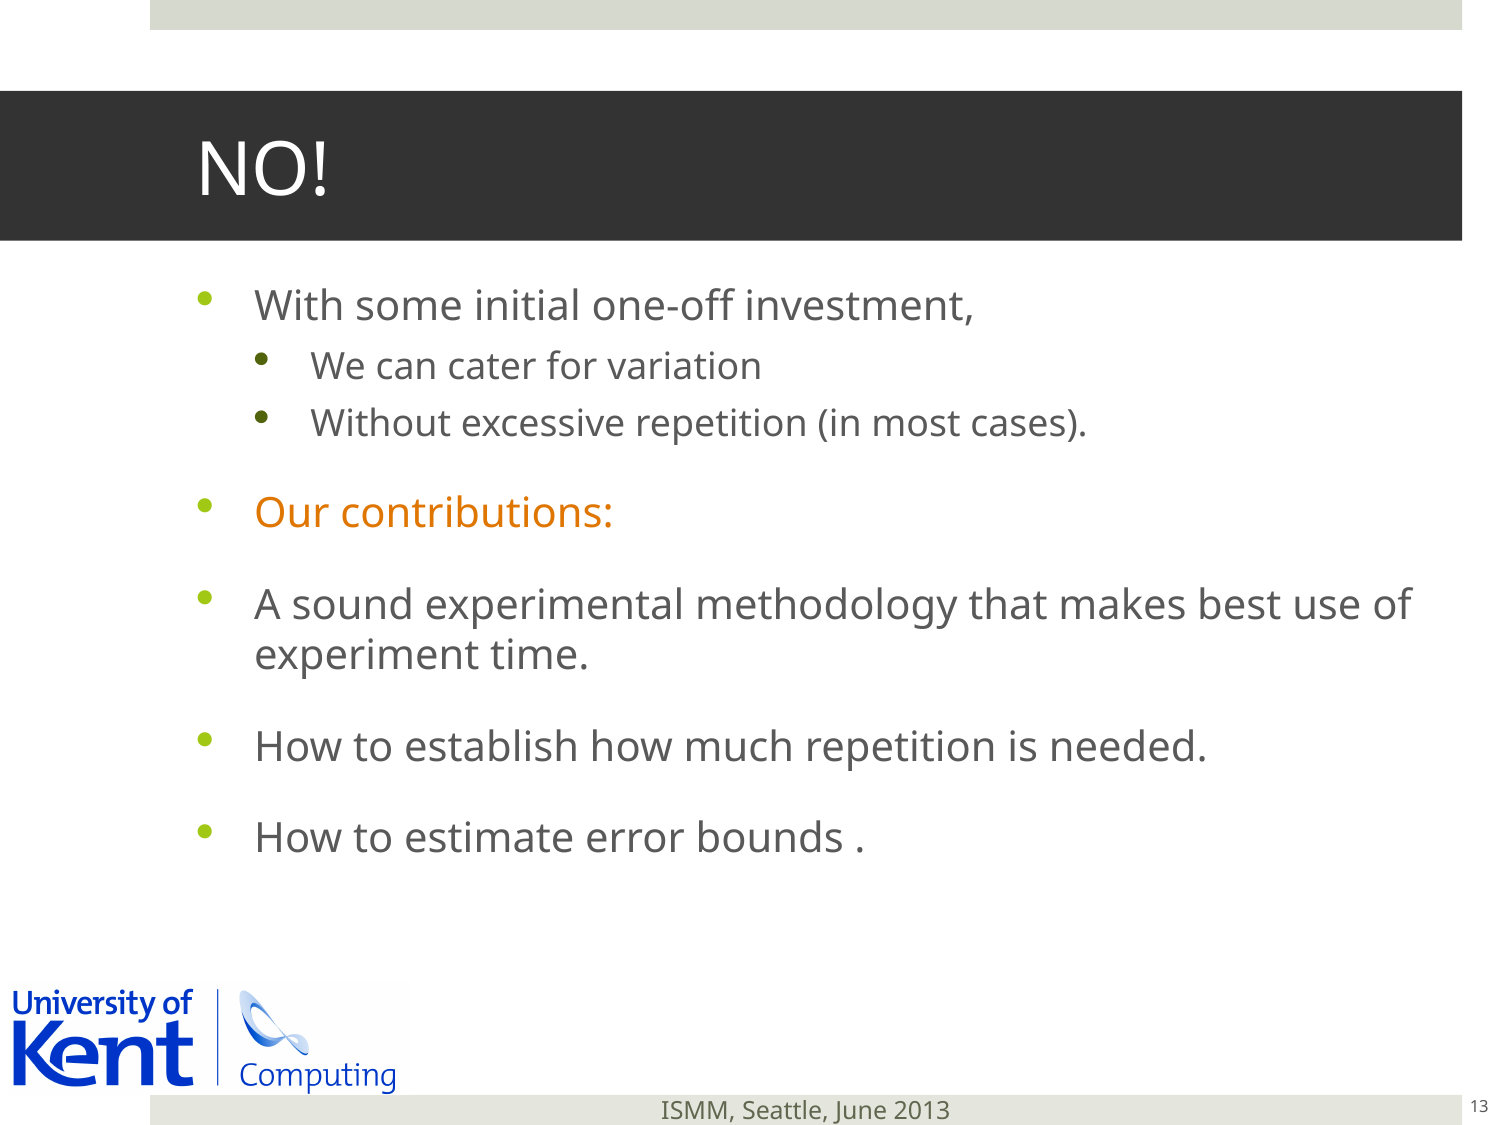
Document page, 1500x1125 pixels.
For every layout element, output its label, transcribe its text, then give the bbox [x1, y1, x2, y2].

list With some initial one-off investment, We can cater for variation Without excessive repetition (in most cases). Our contributions: A sound experimental methodology that makes best use of experiment time. How to establish how much repetition is needed. How to estimate error bounds . [182, 271, 1432, 979]
picture [7, 980, 409, 1095]
slide_number 13 [1441, 1077, 1500, 1125]
title NO! [0, 90, 1463, 241]
